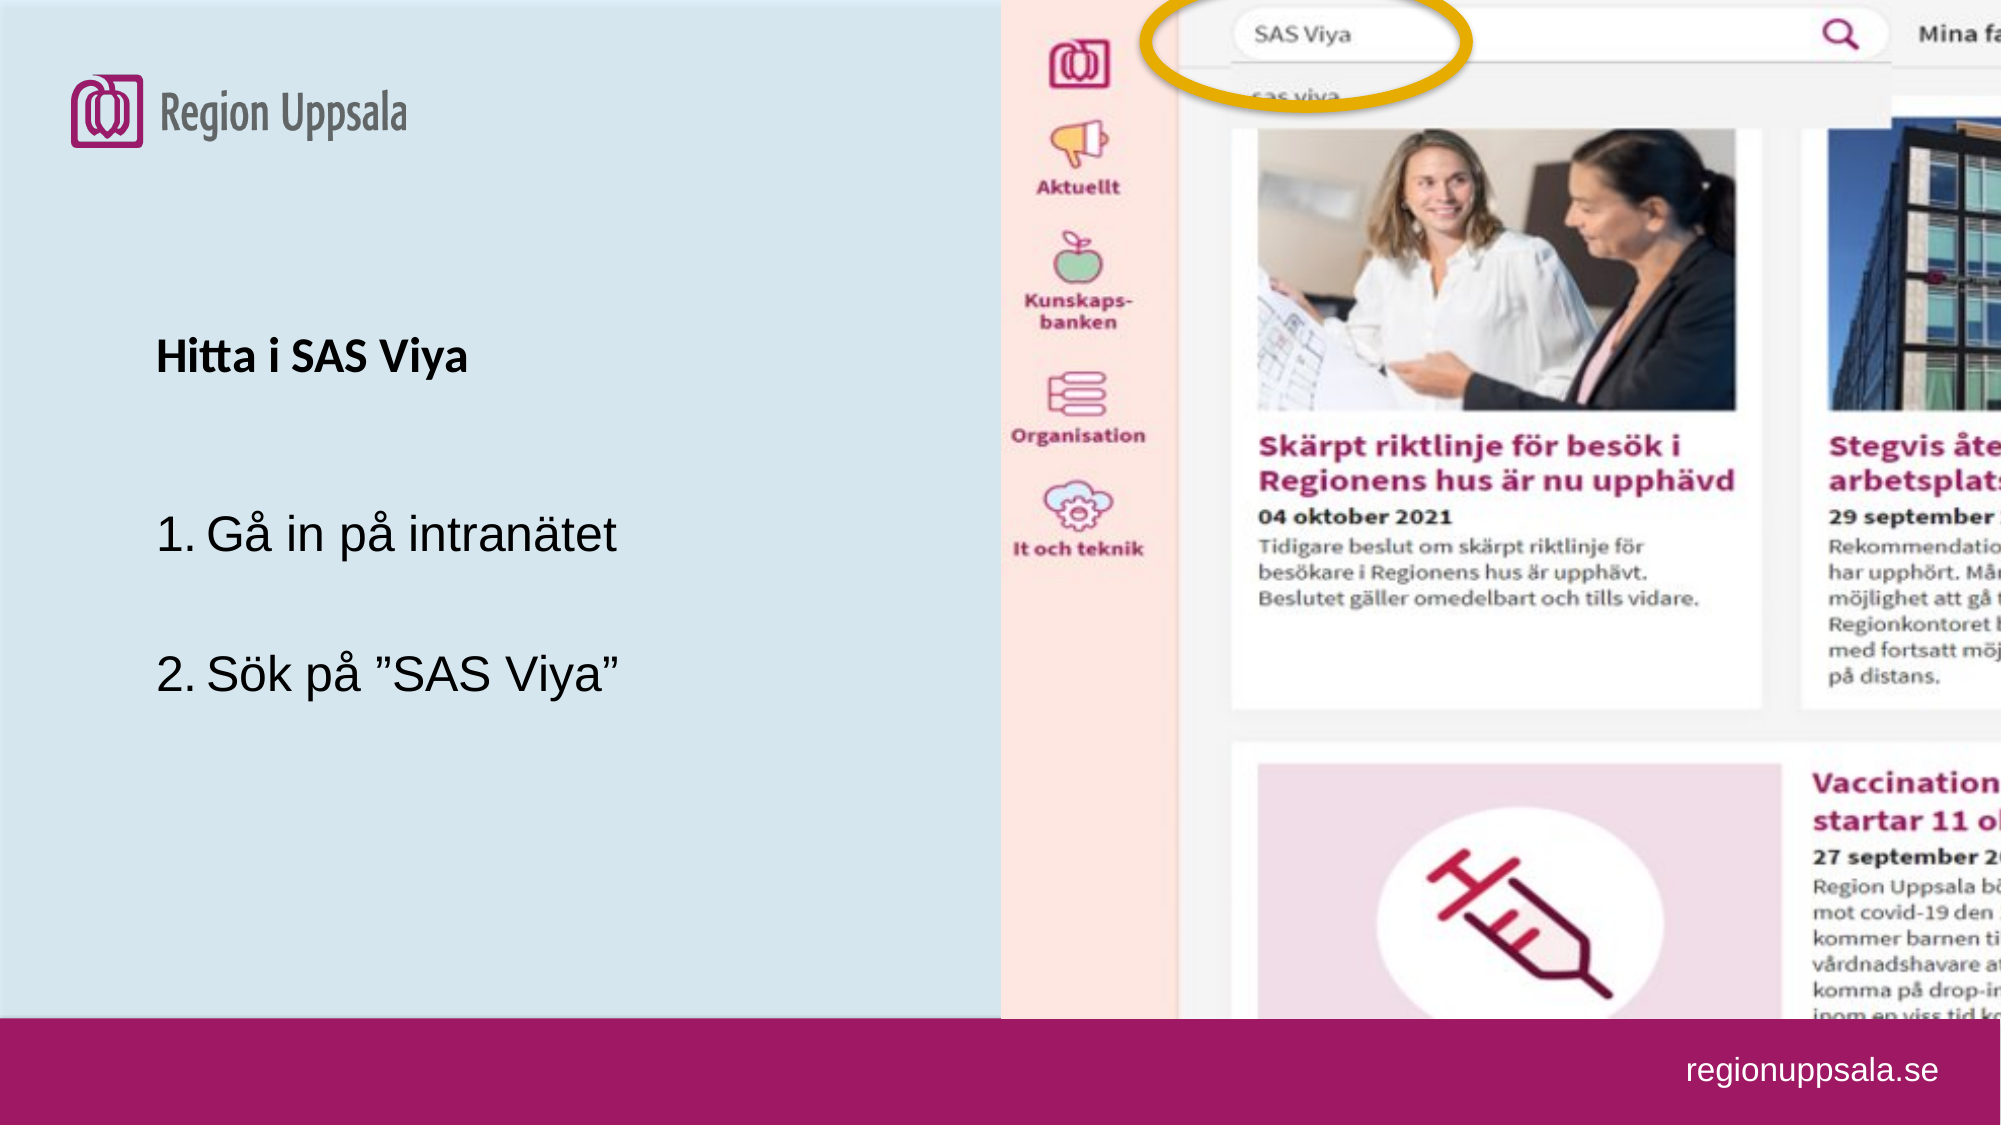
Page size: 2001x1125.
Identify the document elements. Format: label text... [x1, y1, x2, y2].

title Hitta i SAS Viya [140, 282, 938, 423]
list Gå in på intranätet Sök på ”SAS Viya” [140, 493, 938, 954]
picture [999, 0, 2001, 1019]
